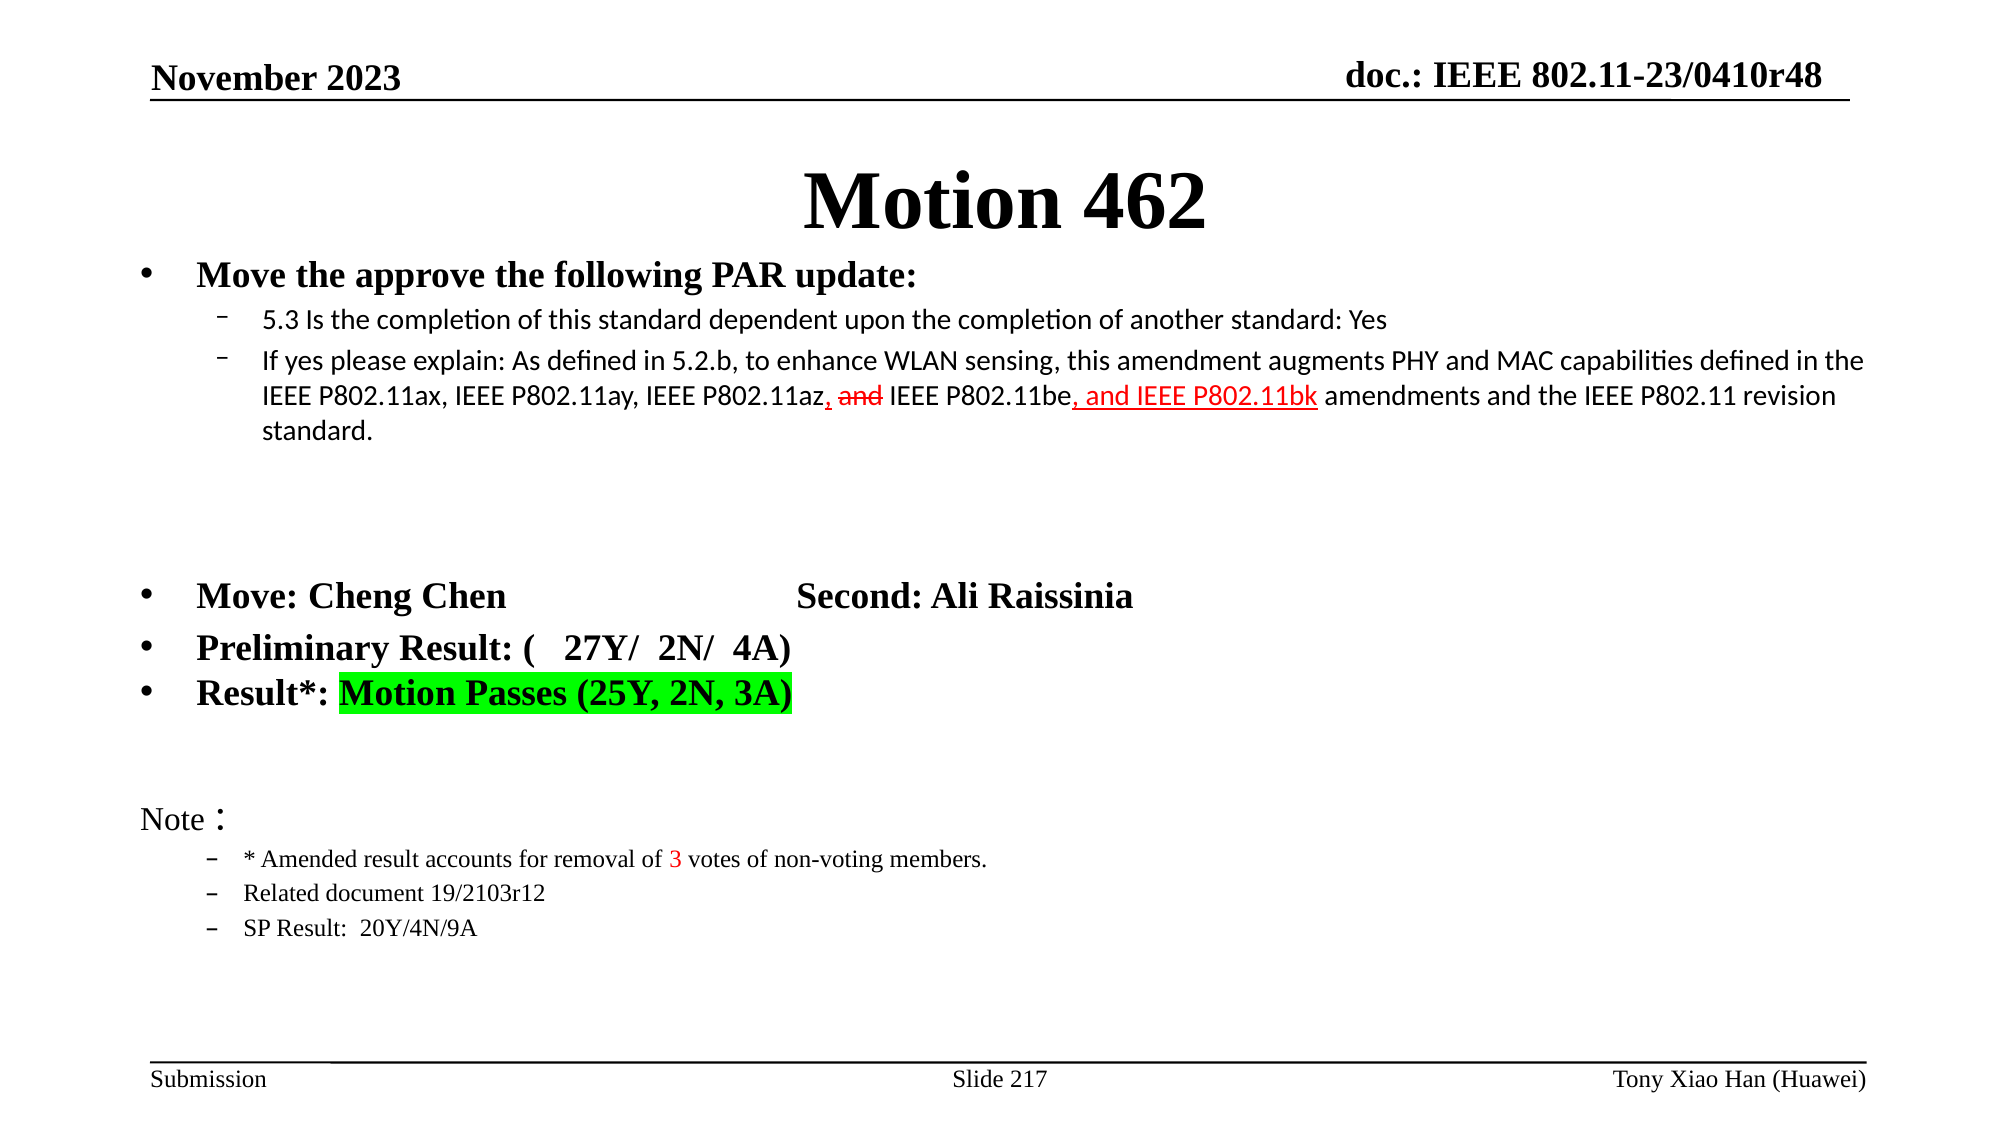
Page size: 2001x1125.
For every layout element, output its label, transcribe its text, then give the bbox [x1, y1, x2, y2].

text_box Motion 462 [368, 137, 1644, 212]
text_box Move the approve the following PAR update: 5.3 Is the completion of this standard dependent upon the completion of another standard: Yes If yes please explain: As defined in 5.2.b, to enhance WLAN sensing, this amendment augments PHY and MAC capabilities defined in the IEEE P802.11ax, IEEE P802.11ay, IEEE P802.11az, and IEEE P802.11be, and IEEE P802.11bk amendments and the IEEE P802.11 revision standard. Move: Cheng Chen Second: Ali Raissinia Preliminary Result: ( 27Y/ 2N/ 4A) Result*: Motion Passes (25Y, 2N, 3A) Note： * Amended result accounts for removal of 3 votes of non-voting members. Related document 19/2103r12 SP Result: 20Y/4N/9A [125, 212, 1888, 988]
